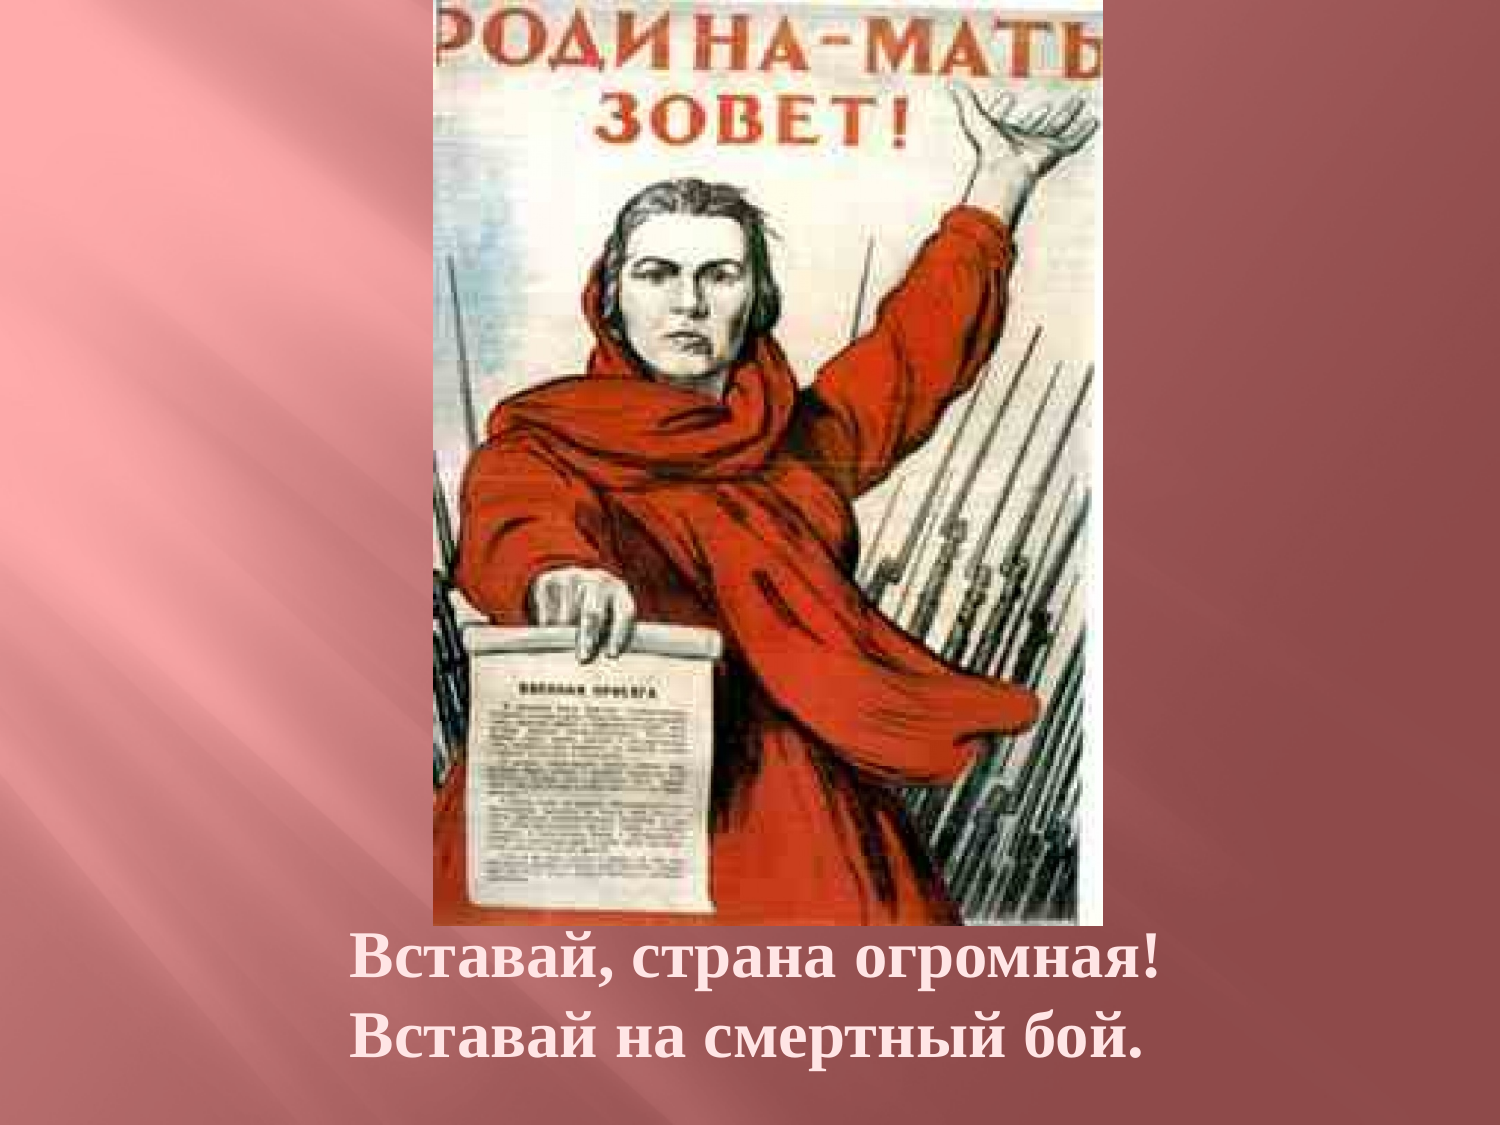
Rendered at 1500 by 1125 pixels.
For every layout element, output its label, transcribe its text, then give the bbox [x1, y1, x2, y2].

text_box Вставай, страна огромная! Вставай на смертный бой. [246, 903, 1336, 1079]
picture [433, 0, 1103, 927]
